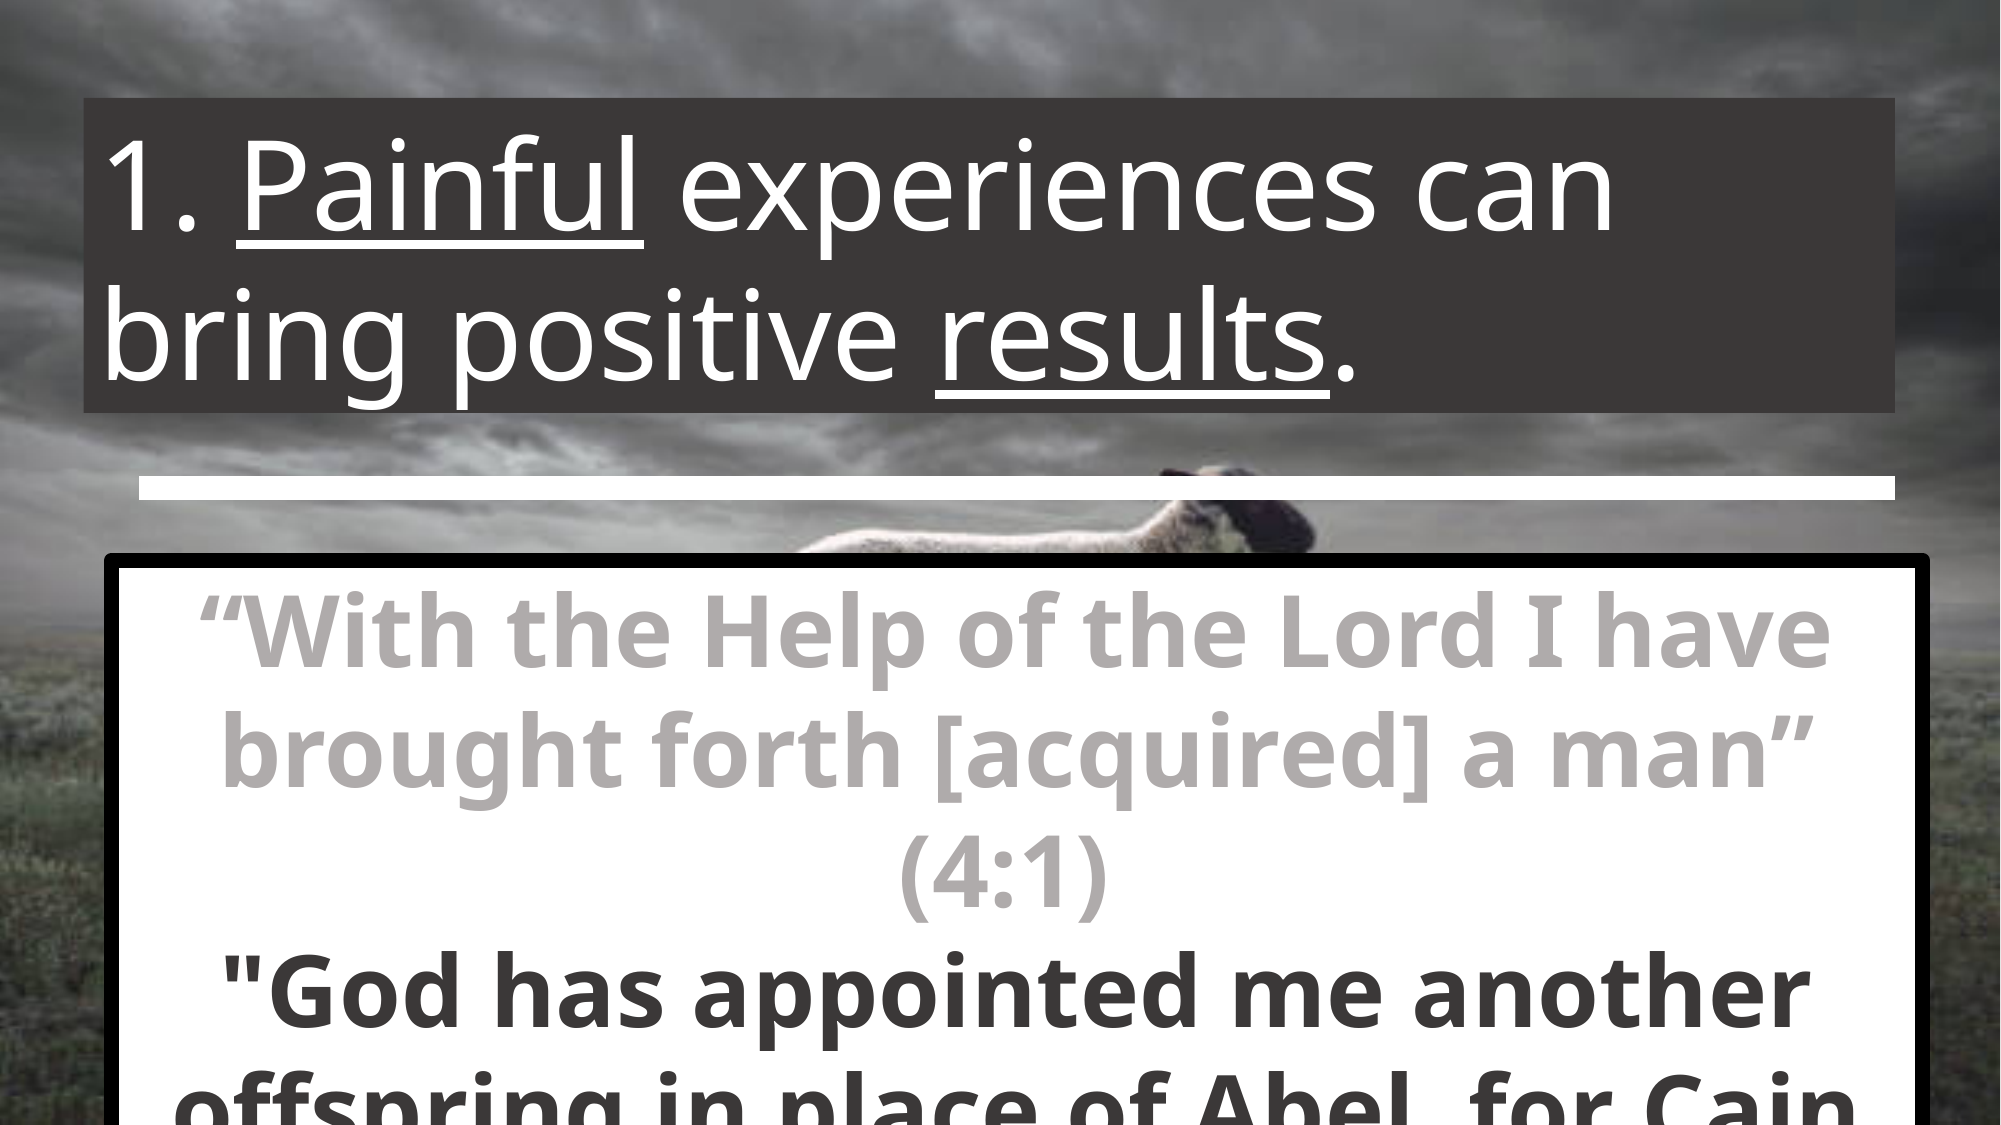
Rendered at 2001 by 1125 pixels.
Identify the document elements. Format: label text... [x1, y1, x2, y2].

text_box 1. Painful experiences can bring positive results. [83, 97, 1895, 413]
picture [0, 0, 2001, 1125]
text_box “With the Help of the Lord I have brought forth [acquired] a man” (4:1) "God has appointed me another offspring in place of Abel, for Cain killed him." (4:25) [111, 560, 1923, 1125]
